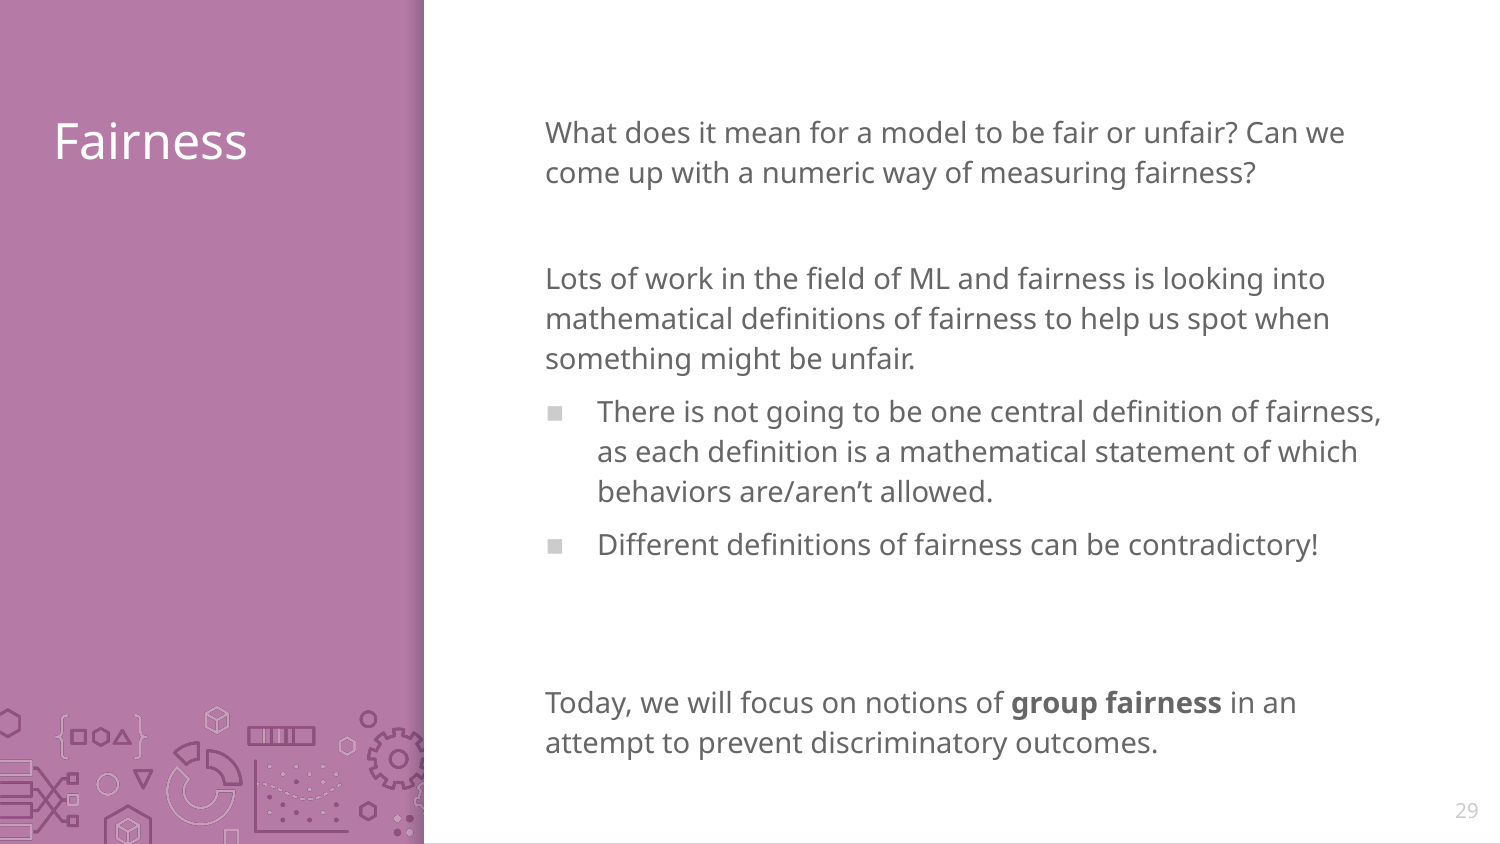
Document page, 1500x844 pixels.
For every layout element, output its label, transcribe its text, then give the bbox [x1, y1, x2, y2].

list What does it mean for a model to be fair or unfair? Can we come up with a numeric way of measuring fairness? Lots of work in the field of ML and fairness is looking into mathematical definitions of fairness to help us spot when something might be unfair. There is not going to be one central definition of fairness, as each definition is a mathematical statement of which behaviors are/aren’t allowed. Different definitions of fairness can be contradictory! Today, we will focus on notions of group fairness in an attempt to prevent discriminatory outcomes. [506, 94, 1425, 748]
title Fairness [38, 94, 375, 748]
picture [0, 701, 424, 844]
slide_number 29 [1403, 779, 1494, 844]
